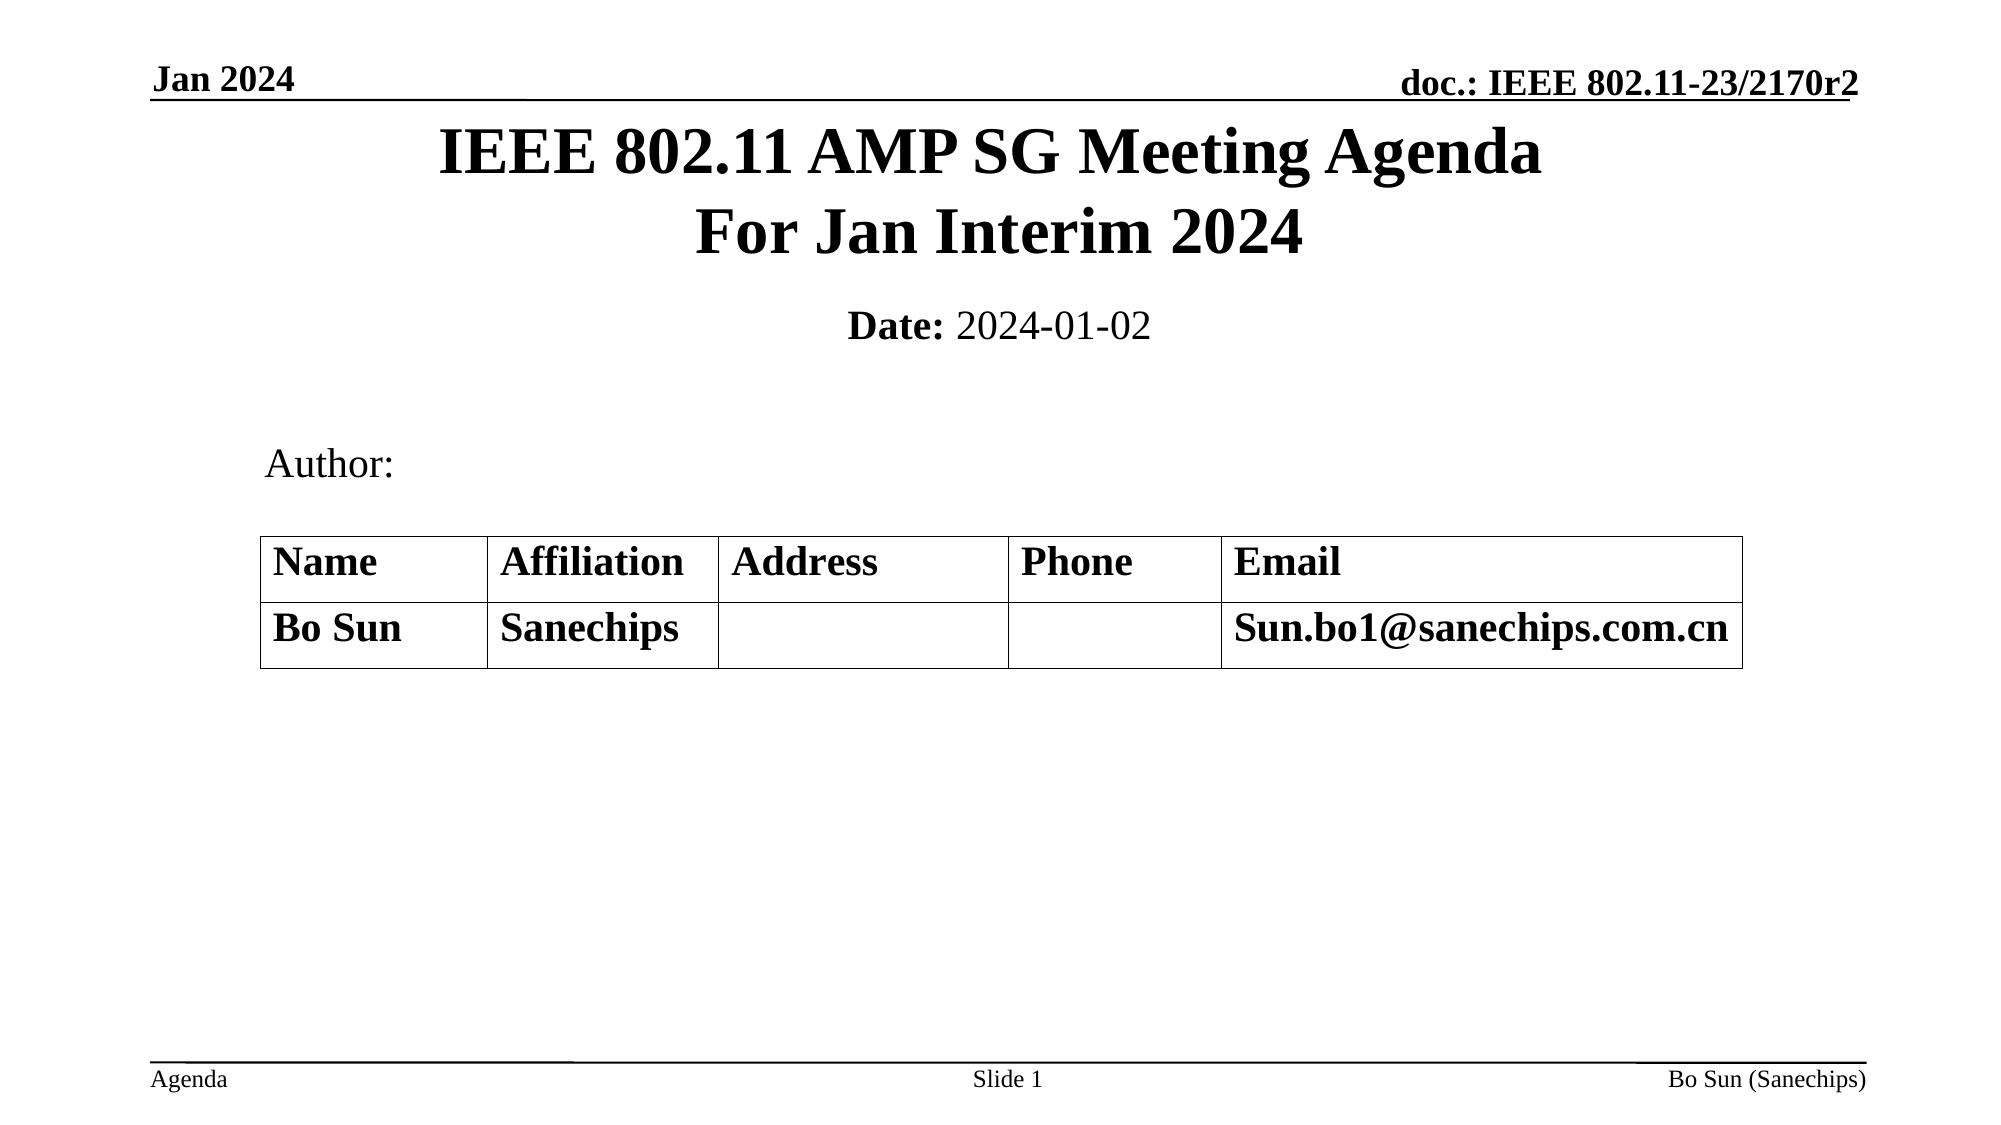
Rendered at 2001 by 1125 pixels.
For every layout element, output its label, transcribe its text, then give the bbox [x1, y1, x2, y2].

slide_number Slide 1 [949, 1061, 1067, 1123]
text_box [242, 535, 1774, 723]
footer Bo Sun (Sanechips) [1169, 1061, 1867, 1093]
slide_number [152, 54, 563, 100]
text_box Author: [238, 428, 477, 491]
text_box IEEE 802.11 AMP SG Meeting Agenda For Jan Interim 2024 [295, 99, 1705, 275]
text_box Date: 2024-01-02 [362, 290, 1638, 353]
